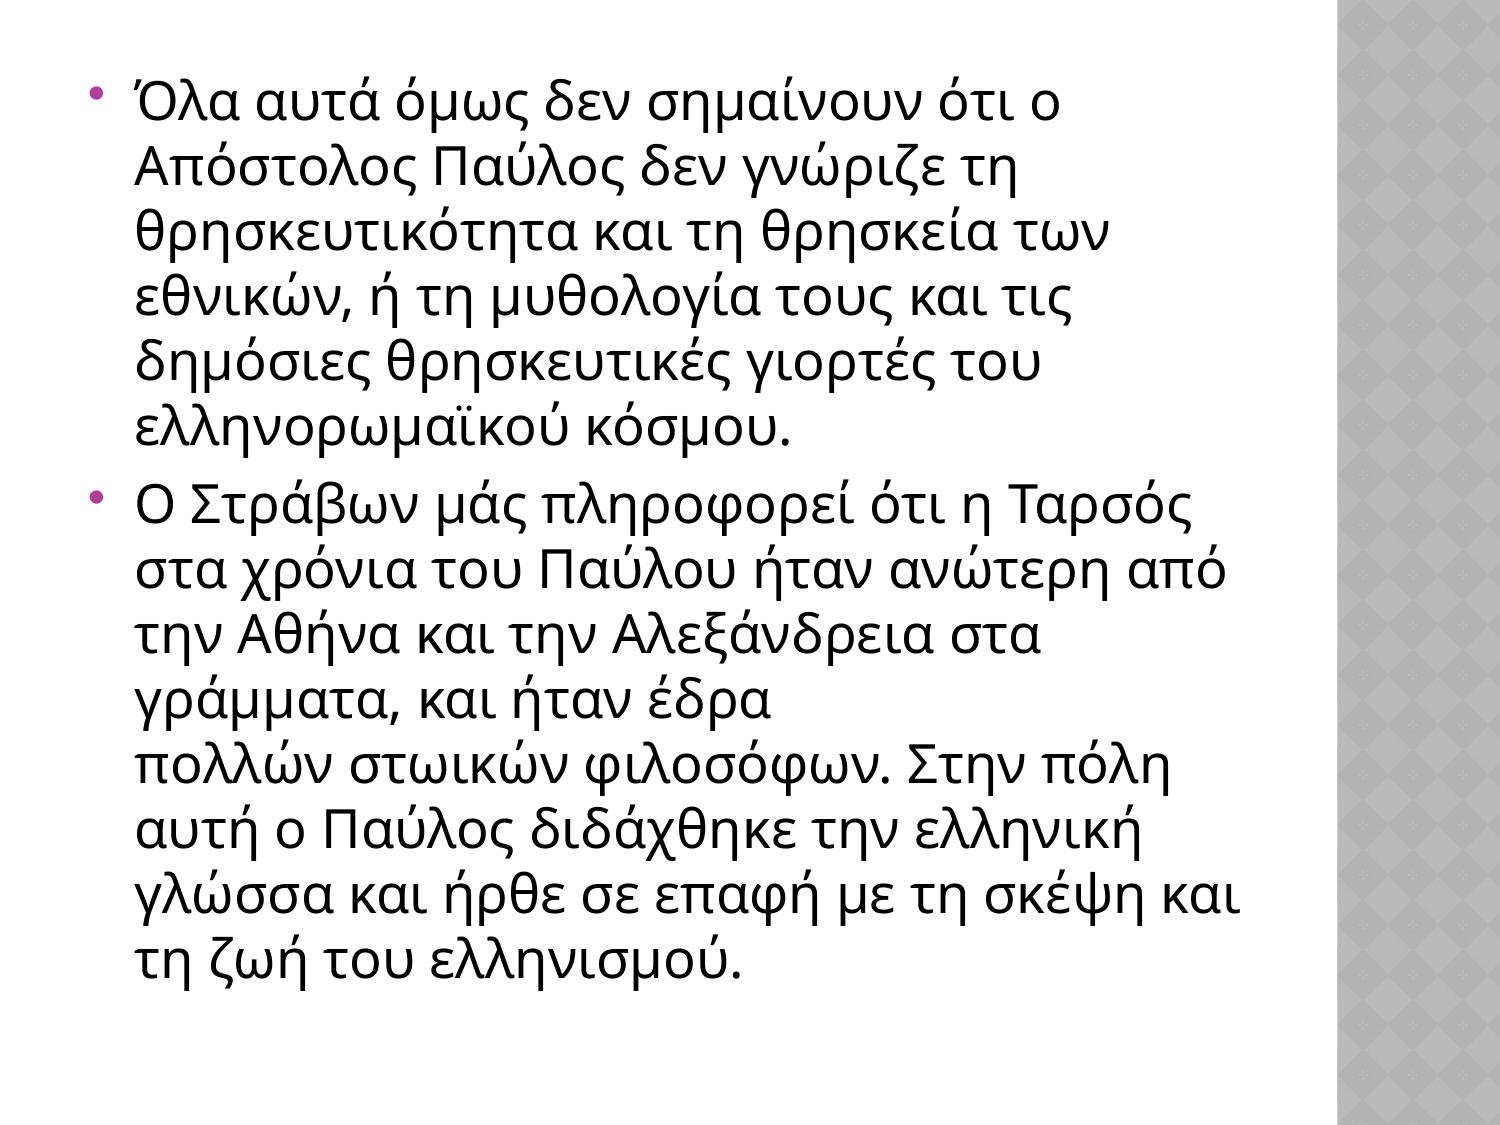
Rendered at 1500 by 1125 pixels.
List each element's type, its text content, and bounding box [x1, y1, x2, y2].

list Όλα αυτά όμως δεν σημαίνουν ότι ο Απόστολος Παύλος δεν γνώριζε τη θρησκευτικότητα και τη θρησκεία των εθνικών, ή τη μυθολογία τους και τις δημόσιες θρησκευτικές γιορτές του ελληνορωμαϊκού κόσμου. Ο Στράβων μάς πληροφορεί ότι η Ταρσός στα χρόνια του Παύλου ήταν ανώτερη από την Αθήνα και την Αλεξάνδρεια στα γράμματα, και ήταν έδρα πολλών στωικών φιλοσόφων. Στην πόλη αυτή ο Παύλος διδάχθηκε την ελληνική γλώσσα και ήρθε σε επαφή με τη σκέψη και τη ζωή του ελληνισμού. [75, 58, 1263, 1059]
